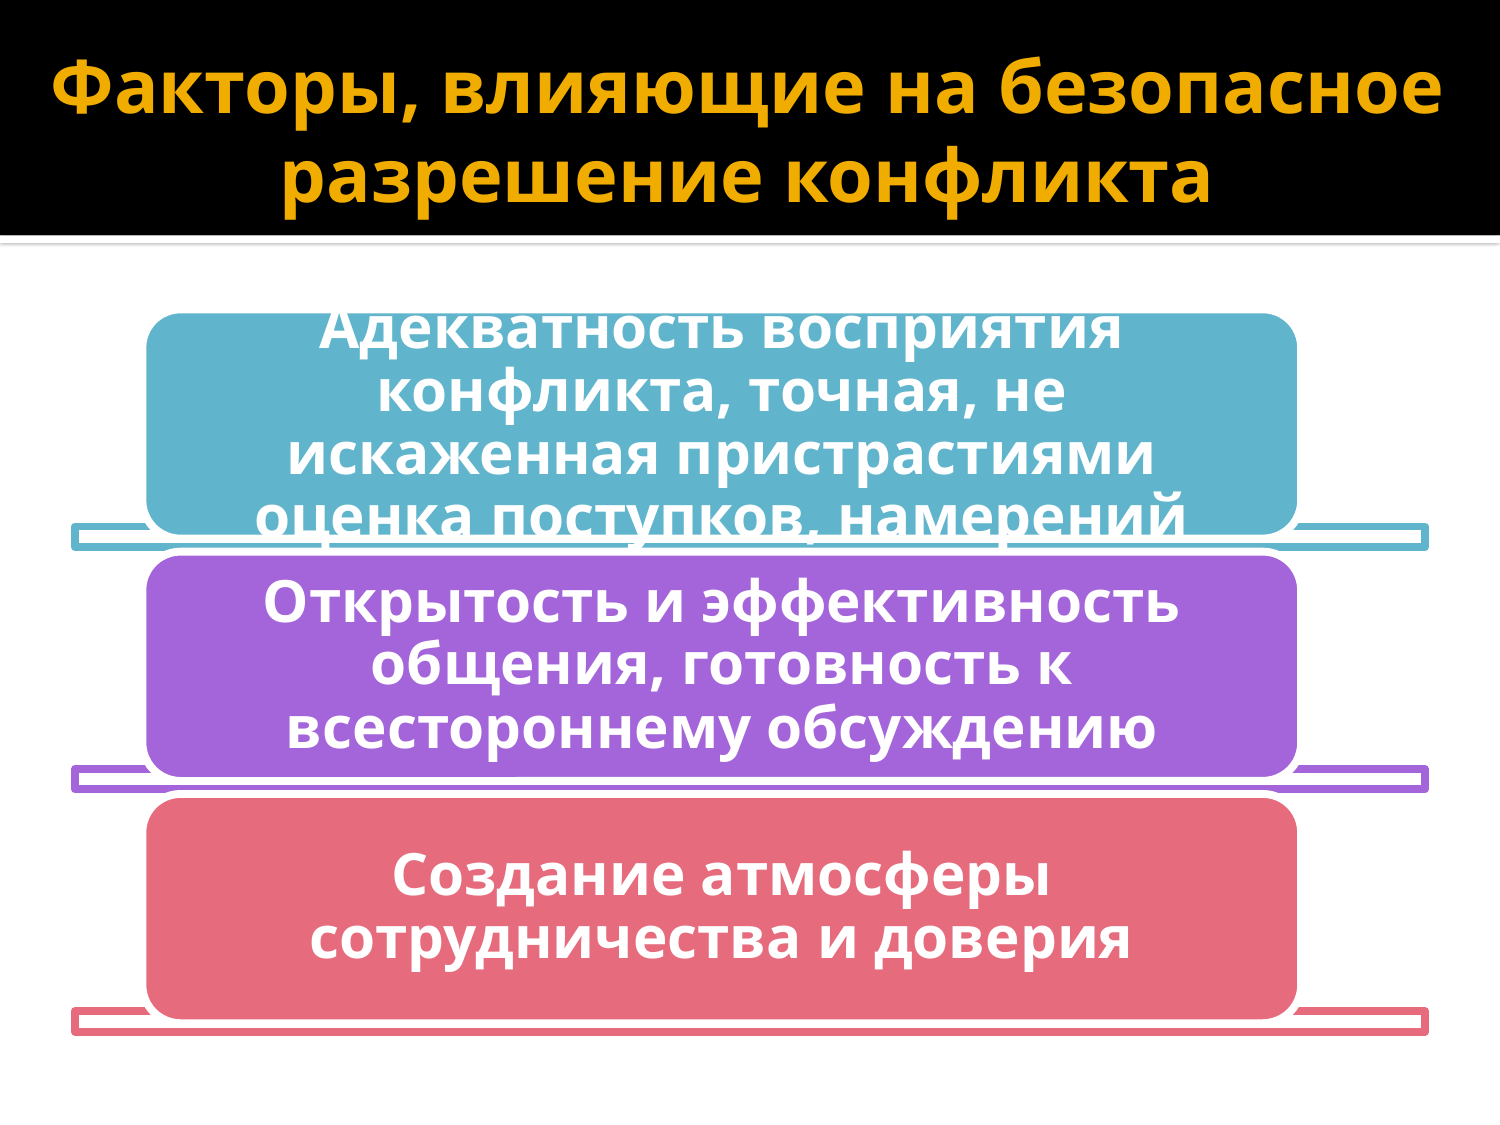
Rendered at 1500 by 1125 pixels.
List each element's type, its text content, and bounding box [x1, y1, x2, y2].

title Факторы, влияющие на безопасное разрешение конфликта [29, 25, 1459, 231]
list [74, 291, 1425, 1050]
